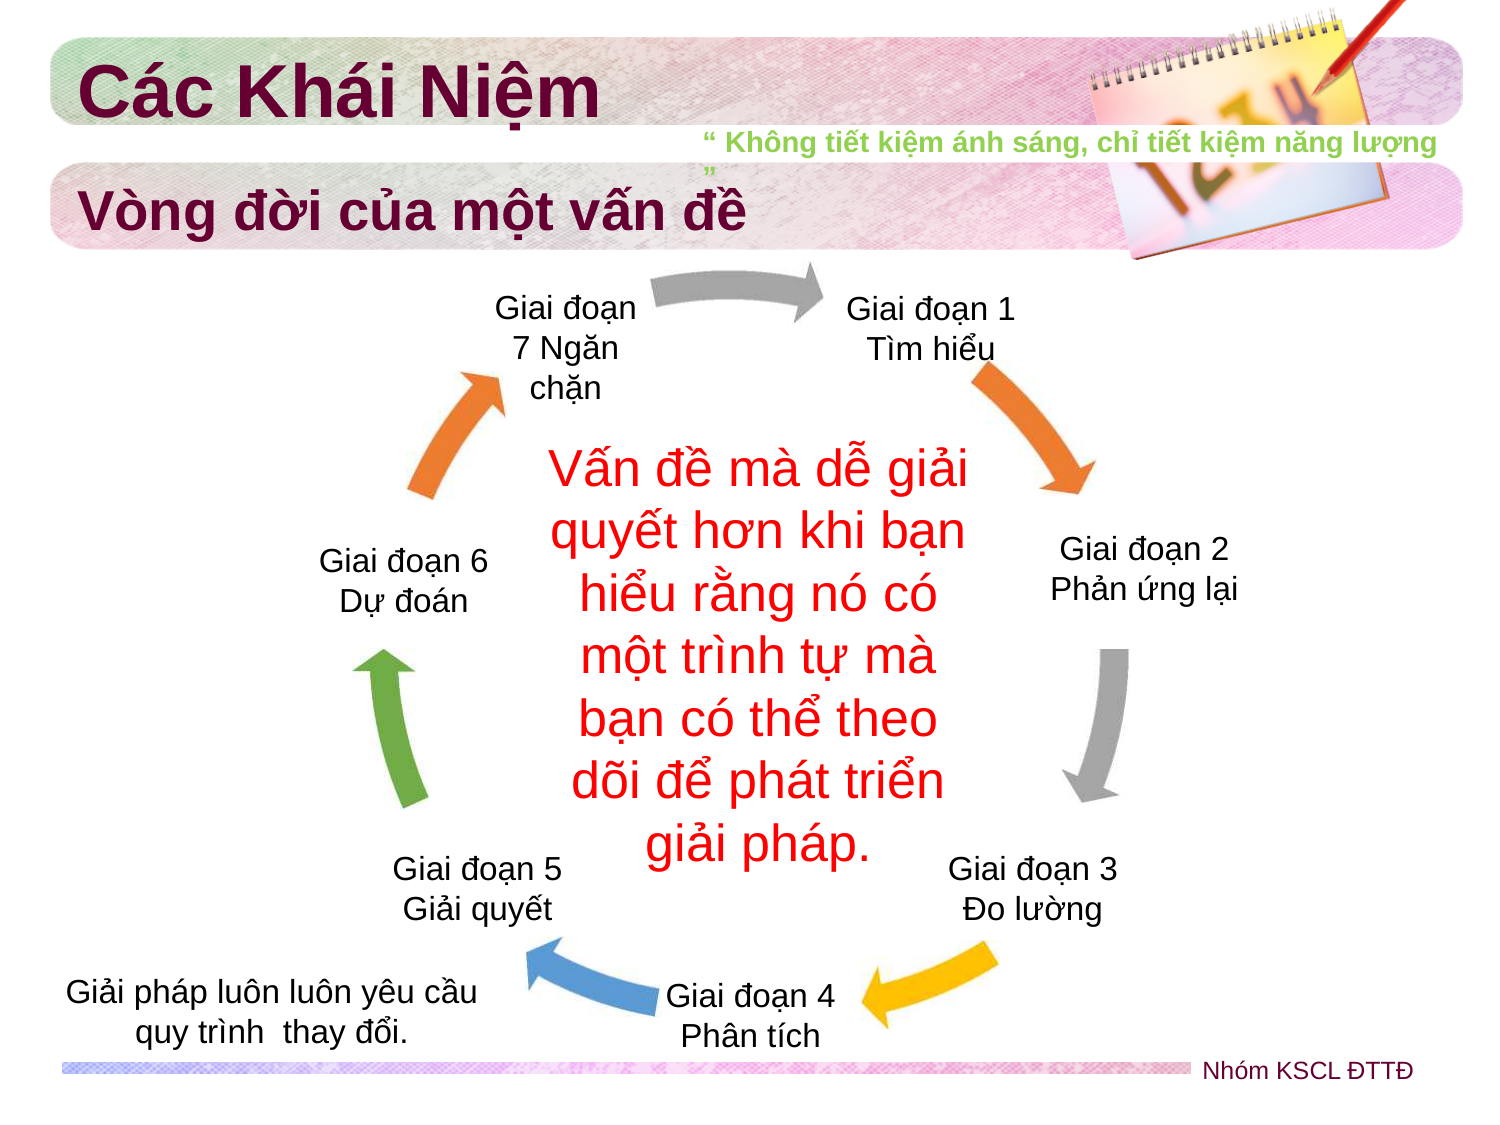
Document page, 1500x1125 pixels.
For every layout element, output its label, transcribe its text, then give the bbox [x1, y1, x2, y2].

picture [524, 936, 661, 1018]
picture [50, 163, 1463, 260]
picture [649, 261, 826, 324]
picture [1061, 647, 1130, 804]
text_box Giai đoạn 4 Phân tích [655, 974, 846, 1052]
text_box Nhóm KSCL ĐTTĐ [1187, 1047, 1475, 1100]
text_box Giải pháp luôn luôn yêu cầu quy trình thay đổi. [62, 970, 482, 1063]
text_box Giai đoạn 7 Ngăn chặn [486, 285, 645, 361]
text_box Các Khái Niệm [62, 47, 1025, 128]
text_box Vấn đề mà dễ giải quyết hơn khi bạn hiểu rằng nó có một trình tự mà bạn có thể theo dõi để phát triển giải pháp. [542, 434, 975, 863]
picture [969, 360, 1097, 496]
picture [861, 940, 1001, 1030]
text_box “ Không tiết kiệm ánh sáng, chỉ tiết kiệm năng lượng ” [687, 115, 1475, 201]
text_box Giai đoạn 2 Phản ứng lại [1038, 527, 1251, 608]
text_box Giai đoạn 3 Đo lường [936, 847, 1130, 919]
text_box Giai đoạn 5 Giải quyết [392, 847, 563, 919]
text_box Giai đoạn 1 Tìm hiểu [824, 286, 1038, 361]
picture [50, 0, 1463, 125]
picture [62, 1062, 1187, 1074]
picture [351, 648, 431, 810]
text_box Vòng đời của một vấn đề [62, 166, 788, 249]
picture [406, 370, 507, 501]
text_box Giai đoạn 6 Dự đoán [312, 539, 496, 611]
